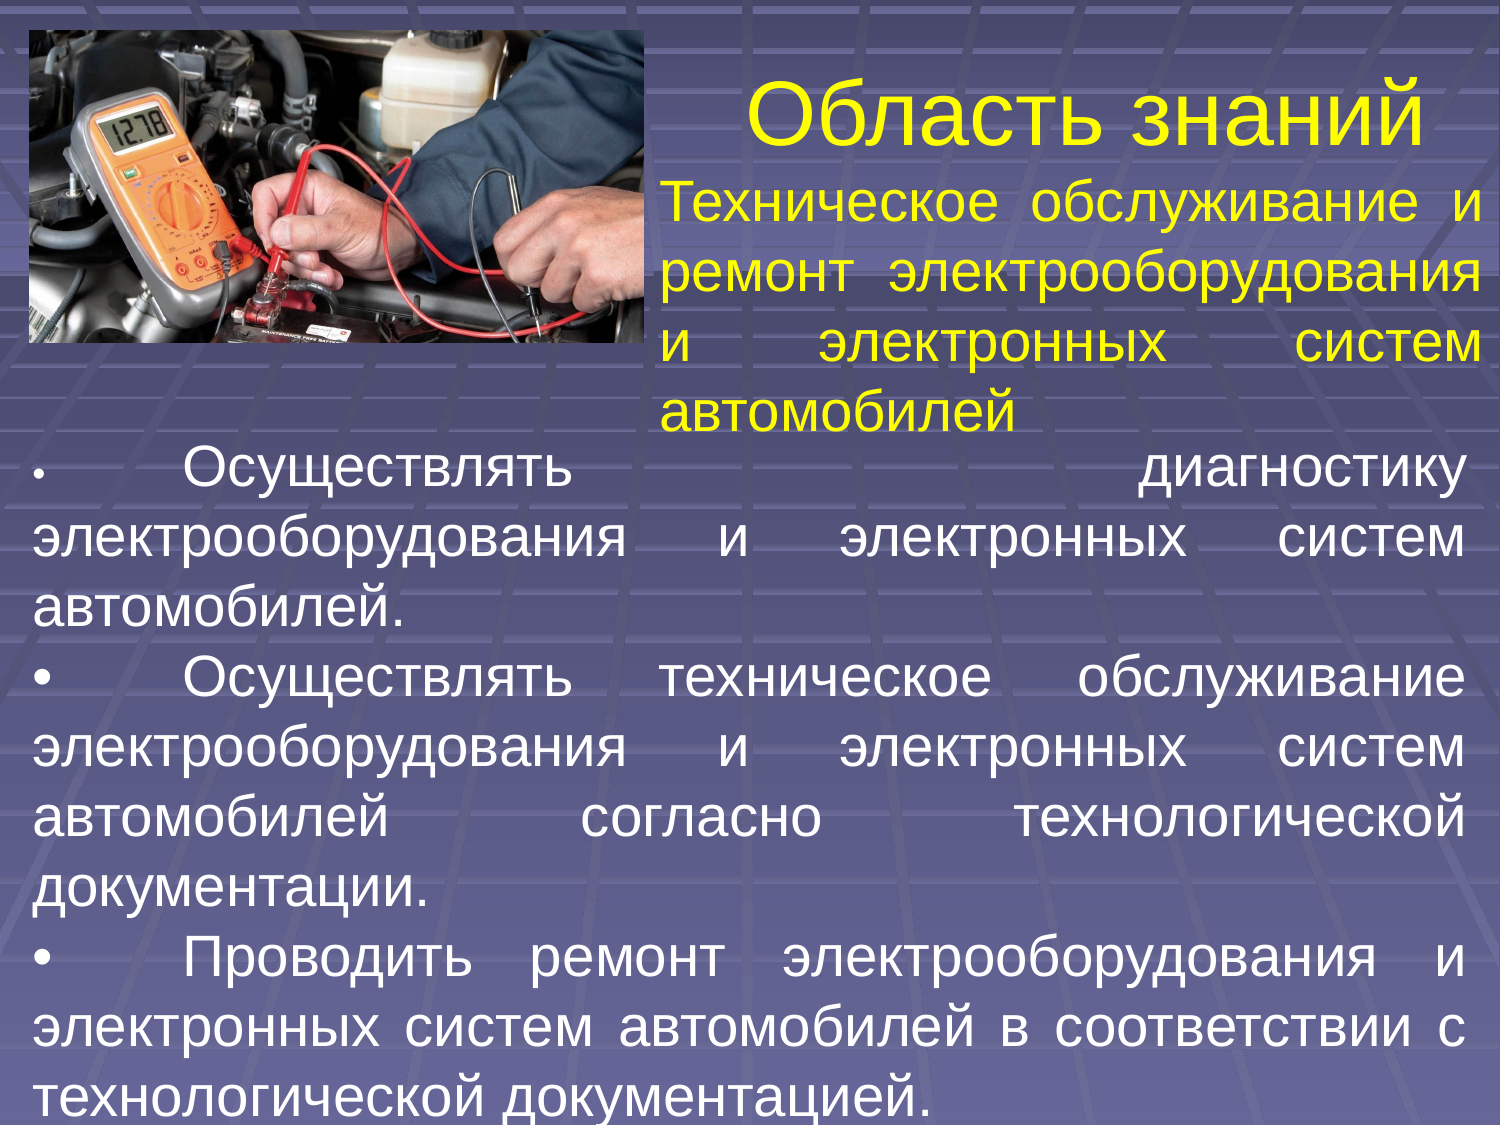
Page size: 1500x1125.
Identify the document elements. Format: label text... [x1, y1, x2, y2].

picture [29, 30, 644, 343]
title Область знаний [714, 44, 1459, 173]
text_box • Осуществлять диагностику электрооборудования и электронных систем автомобилей. • Осуществлять техническое обслуживание электрооборудования и электронных систем автомобилей согласно технологической документации. • Проводить ремонт электрооборудования и электронных систем автомобилей в соответствии с технологической документацией. [17, 420, 1483, 1125]
text_box Техническое обслуживание и ремонт электрооборудования и электронных систем автомобилей [643, 243, 1500, 364]
